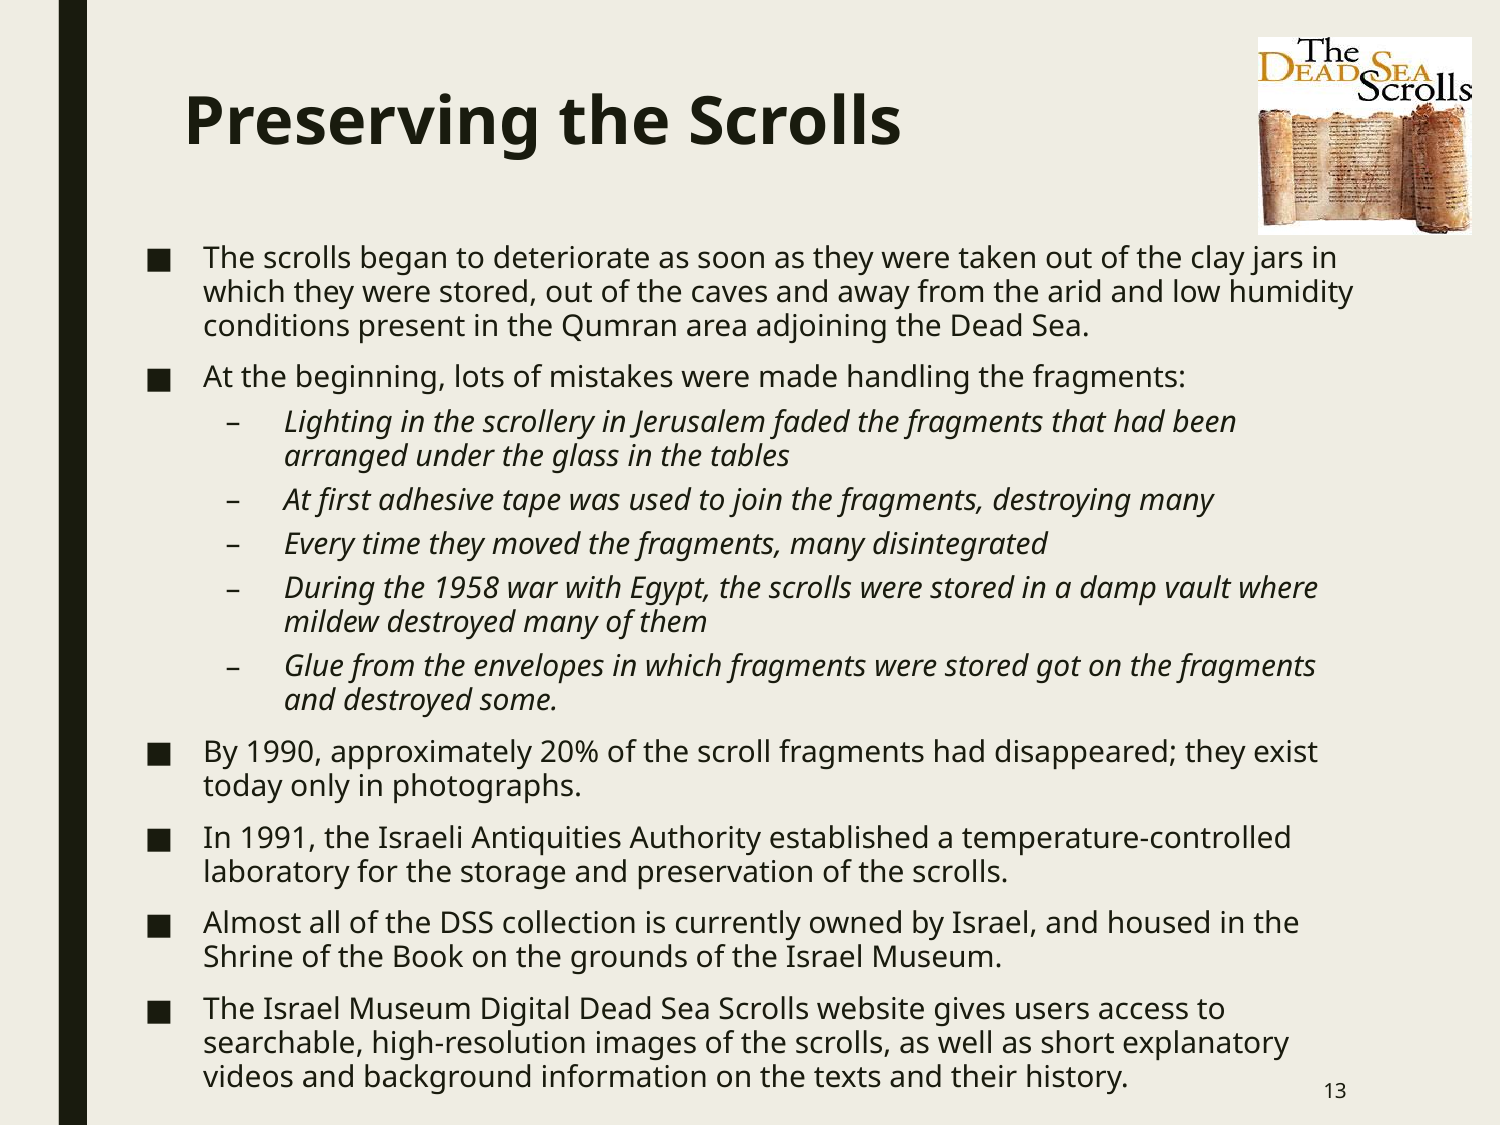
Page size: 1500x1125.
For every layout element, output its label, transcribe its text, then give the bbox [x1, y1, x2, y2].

list The scrolls began to deteriorate as soon as they were taken out of the clay jars in which they were stored, out of the caves and away from the arid and low humidity conditions present in the Qumran area adjoining the Dead Sea. At the beginning, lots of mistakes were made handling the fragments: Lighting in the scrollery in Jerusalem faded the fragments that had been arranged under the glass in the tables At first adhesive tape was used to join the fragments, destroying many Every time they moved the fragments, many disintegrated During the 1958 war with Egypt, the scrolls were stored in a damp vault where mildew destroyed many of them Glue from the envelopes in which fragments were stored got on the fragments and destroyed some. By 1990, approximately 20% of the scroll fragments had disappeared; they exist today only in photographs. In 1991, the Israeli Antiquities Authority established a temperature-controlled laboratory for the storage and preservation of the scrolls. Almost all of the DSS collection is currently owned by Israel, and housed in the Shrine of the Book on the grounds of the Israel Museum. The Israel Museum Digital Dead Sea Scrolls website gives users access to searchable, high-resolution images of the scrolls, as well as short explanatory videos and background information on the texts and their history. [129, 233, 1383, 1110]
slide_number 13 [1165, 1058, 1362, 1125]
picture [1258, 37, 1472, 235]
title Preserving the Scrolls [168, 80, 1258, 233]
